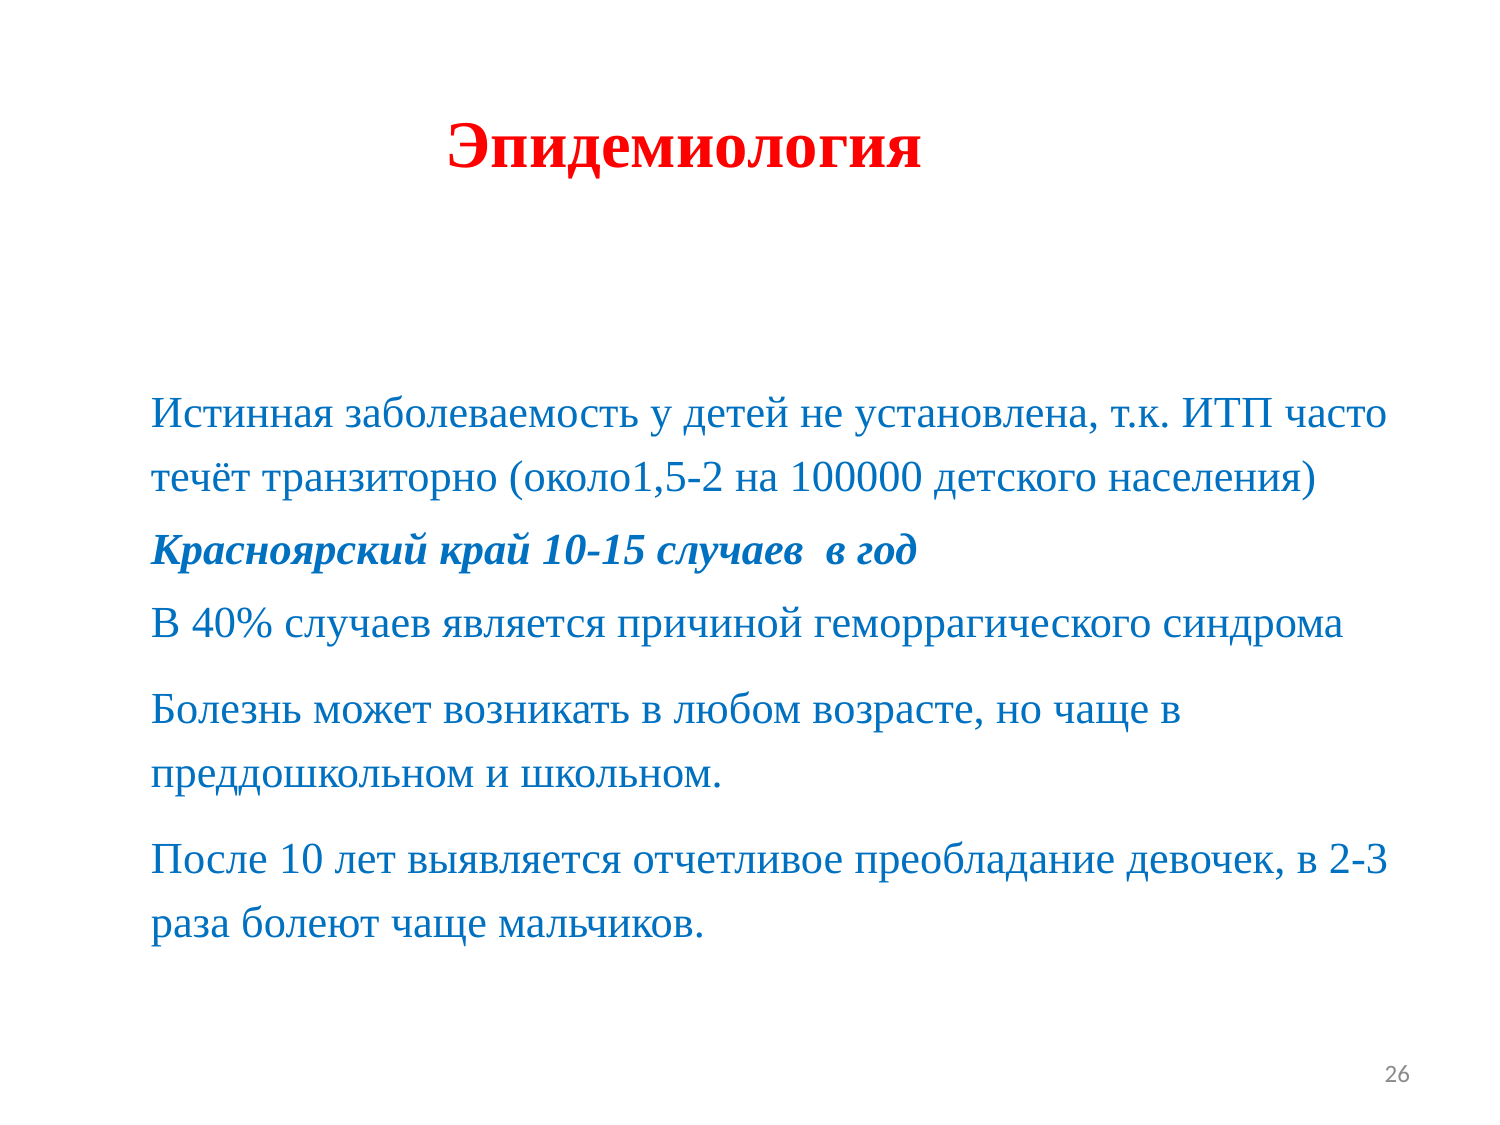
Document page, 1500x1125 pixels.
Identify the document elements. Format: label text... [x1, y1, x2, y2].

title Эпидемиология [46, 46, 1322, 235]
slide_number 26 [1074, 1042, 1425, 1103]
list Истинная заболеваемость у детей не установлена, т.к. ИТП часто течёт транзиторно (около1,5-2 на 100000 детского населения) Красноярский край 10-15 случаев в год В 40% случаев является причиной геморрагического синдрома Болезнь может возникать в любом возрасте, но чаще в преддошкольном и школьном. После 10 лет выявляется отчетливое преобладание девочек, в 2-3 раза болеют чаще мальчиков. [135, 302, 1411, 978]
